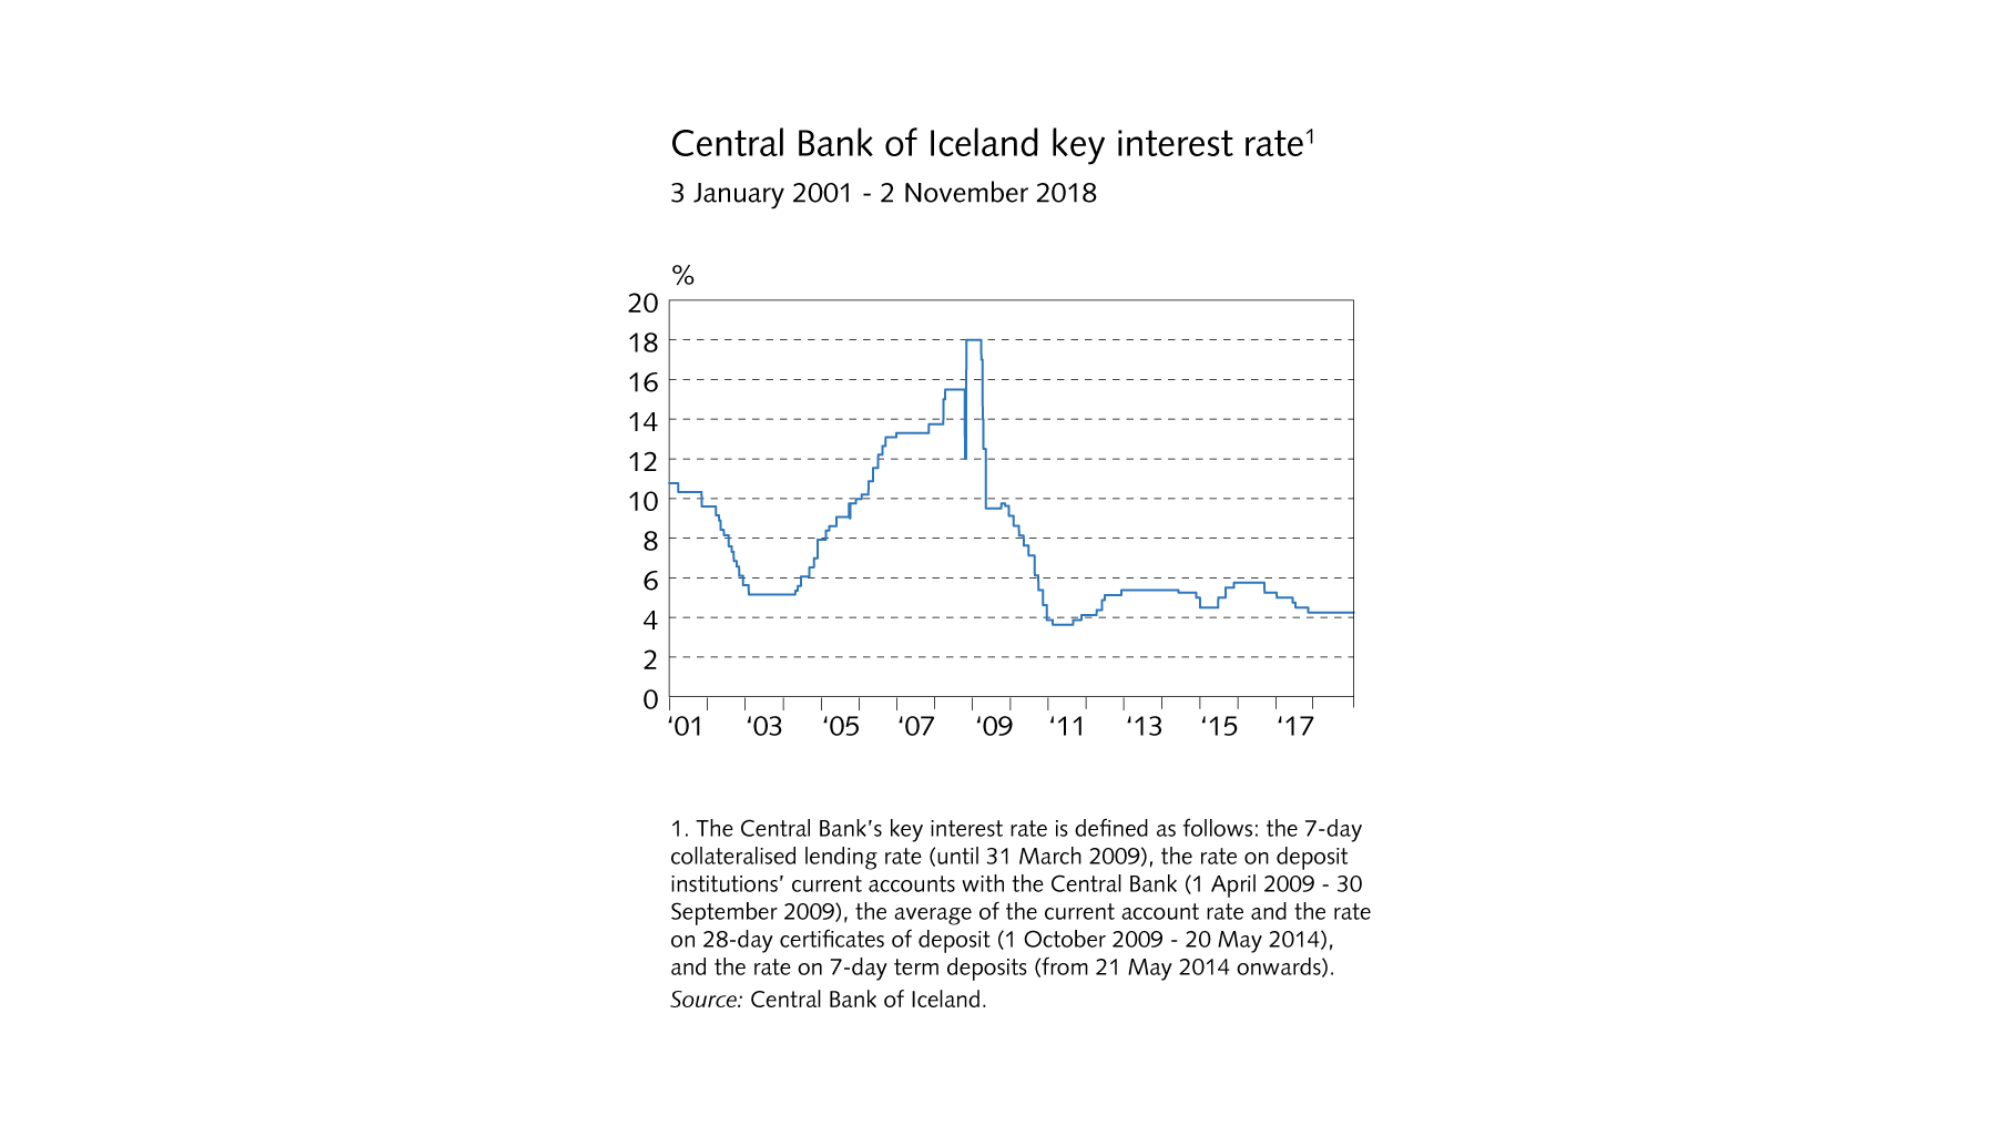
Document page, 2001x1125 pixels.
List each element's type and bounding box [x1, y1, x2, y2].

picture [627, 112, 1372, 1013]
